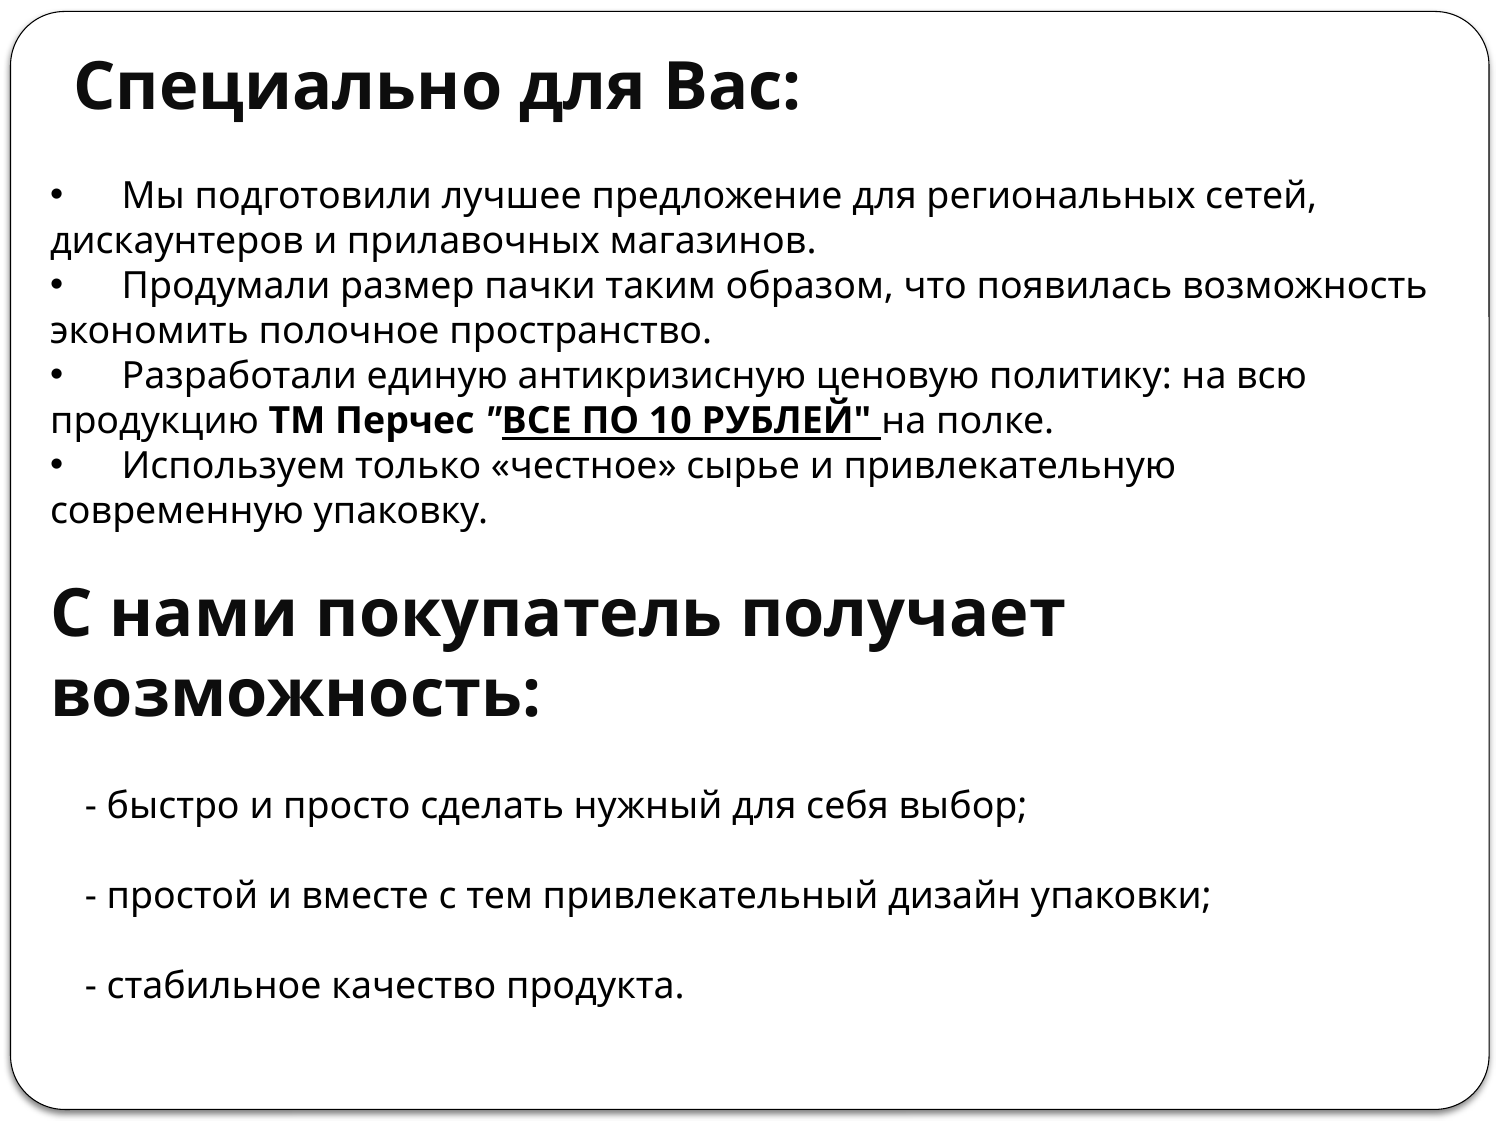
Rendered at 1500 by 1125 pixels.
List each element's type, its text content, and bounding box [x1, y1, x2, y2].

text_box Специально для Вас: [58, 35, 914, 130]
text_box - быстро и просто сделать нужный для себя выбор; - простой и вместе с тем привлекательный дизайн упаковки; - стабильное качество продукта. [70, 773, 1430, 1059]
text_box Мы подготовили лучшее предложение для региональных сетей, дискаунтеров и прилавочных магазинов. Продумали размер пачки таким образом, что появилась возможность экономить полочное пространство. Разработали единую антикризисную ценовую политику: на всю продукцию ТМ Перчес "ВСЕ ПО 10 РУБЛЕЙ" на полке. Используем только «честное» сырье и привлекательную современную упаковку. [35, 163, 1454, 629]
text_box С нами покупатель получает возможность: [35, 562, 1360, 738]
